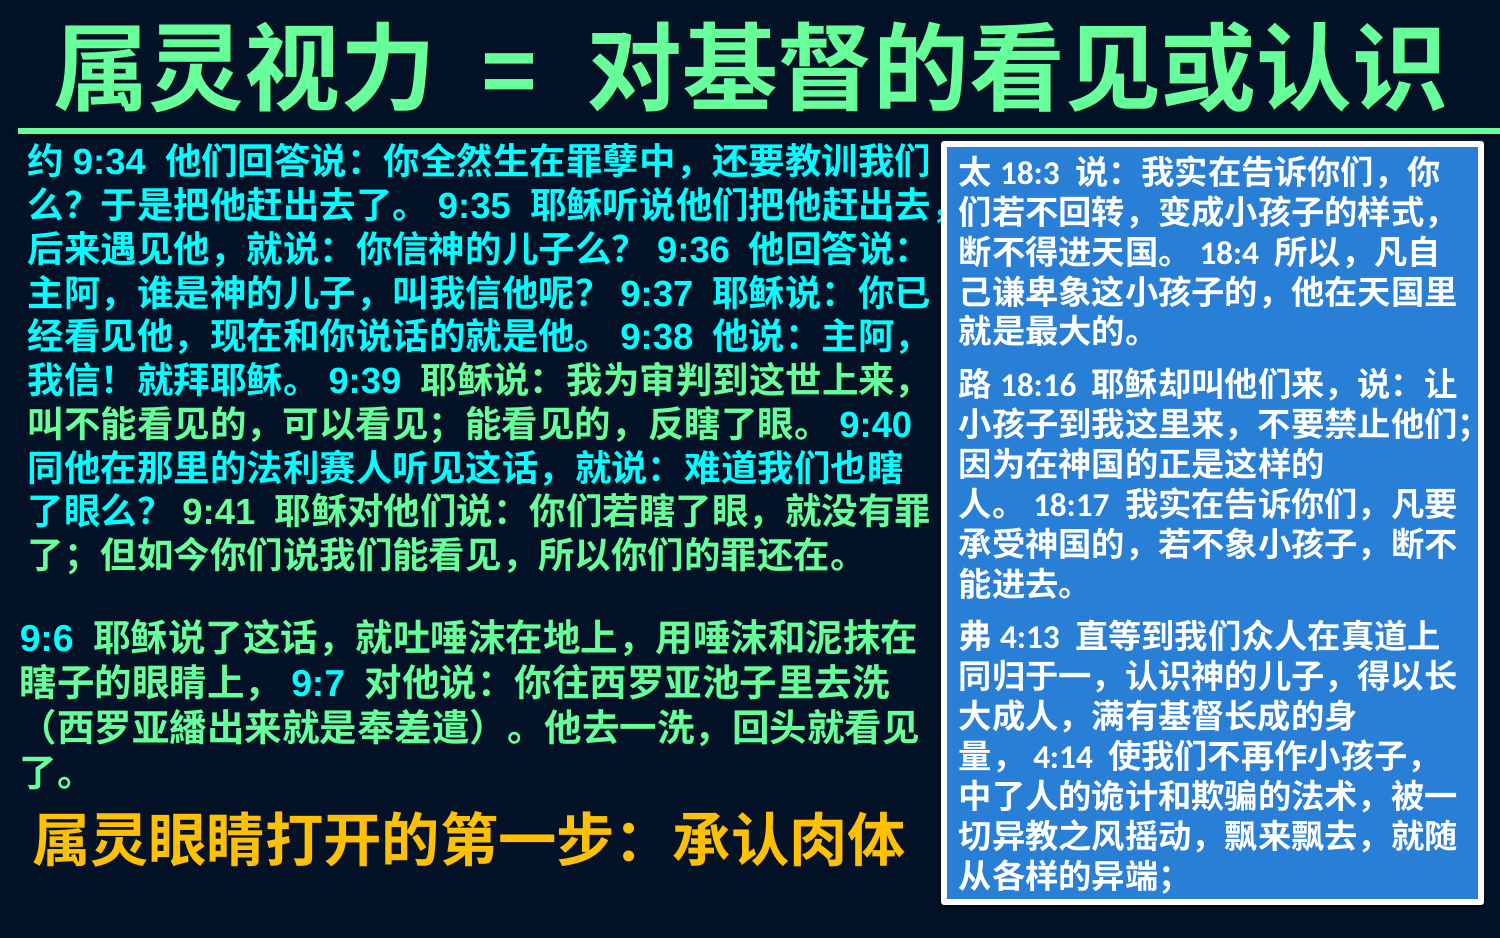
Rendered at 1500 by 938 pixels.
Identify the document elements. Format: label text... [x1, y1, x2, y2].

text_box 9:6 耶稣说了这话，就吐唾沫在地上，用唾沫和泥抹在瞎子的眼睛上，9:7 对他说：你往西罗亚池子里去洗（西罗亚繙出来就是奉差遣）。他去一洗，回头就看见了。 [5, 606, 944, 801]
text_box 属灵眼睛打开的第一步：承认肉体 [17, 795, 922, 881]
text_box 太18:3 说：我实在告诉你们，你们若不回转，变成小孩子的样式，断不得进天国。18:4 所以，凡自己谦卑象这小孩子的，他在天国里就是最大的。 路18:16 耶稣却叫他们来，说：让小孩子到我这里来，不要禁止他们；因为在神国的正是这样的人。18:17 我实在告诉你们，凡要承受神国的，若不象小孩子，断不能进去。 弗4:13 直等到我们众人在真道上同归于一，认识神的儿子，得以长大成人，满有基督长成的身量，4:14 使我们不再作小孩子，中了人的诡计和欺骗的法术，被一切异教之风摇动，飘来飘去，就随从各样的异端； [941, 141, 1484, 905]
text_box 约9:34 他们回答说：你全然生在罪孽中，还要教训我们么？于是把他赶出去了。9:35 耶稣听说他们把他赶出去，后来遇见他，就说：你信神的儿子么？9:36 他回答说：主阿，谁是神的儿子，叫我信他呢？9:37 耶稣说：你已经看见他，现在和你说话的就是他。9:38 他说：主阿，我信！就拜耶稣。9:39 耶稣说：我为审判到这世上来，叫不能看见的，可以看见；能看见的，反瞎了眼。9:40 同他在那里的法利赛人听见这话，就说：难道我们也瞎了眼么？9:41 耶稣对他们说：你们若瞎了眼，就没有罪了；但如今你们说我们能看见，所以你们的罪还在。 [12, 131, 938, 583]
text_box 属灵视力 = 对基督的看见或认识 [38, 0, 1463, 130]
